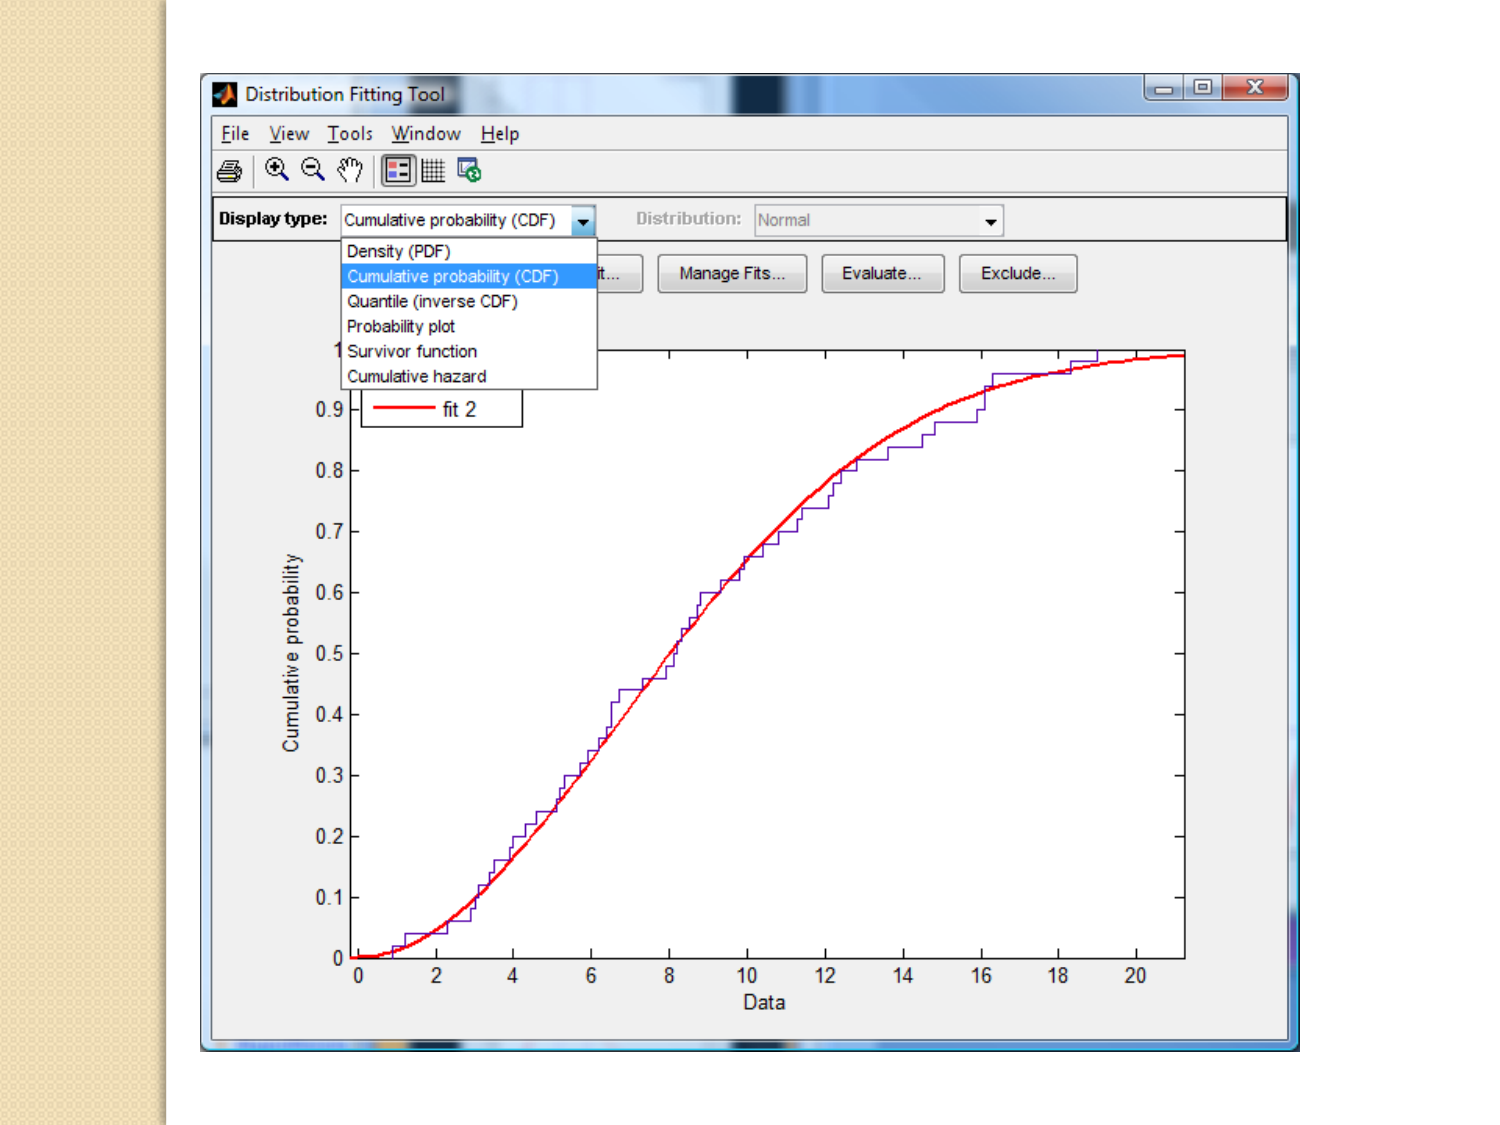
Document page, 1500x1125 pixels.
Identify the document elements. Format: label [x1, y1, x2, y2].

picture [199, 73, 1301, 1052]
